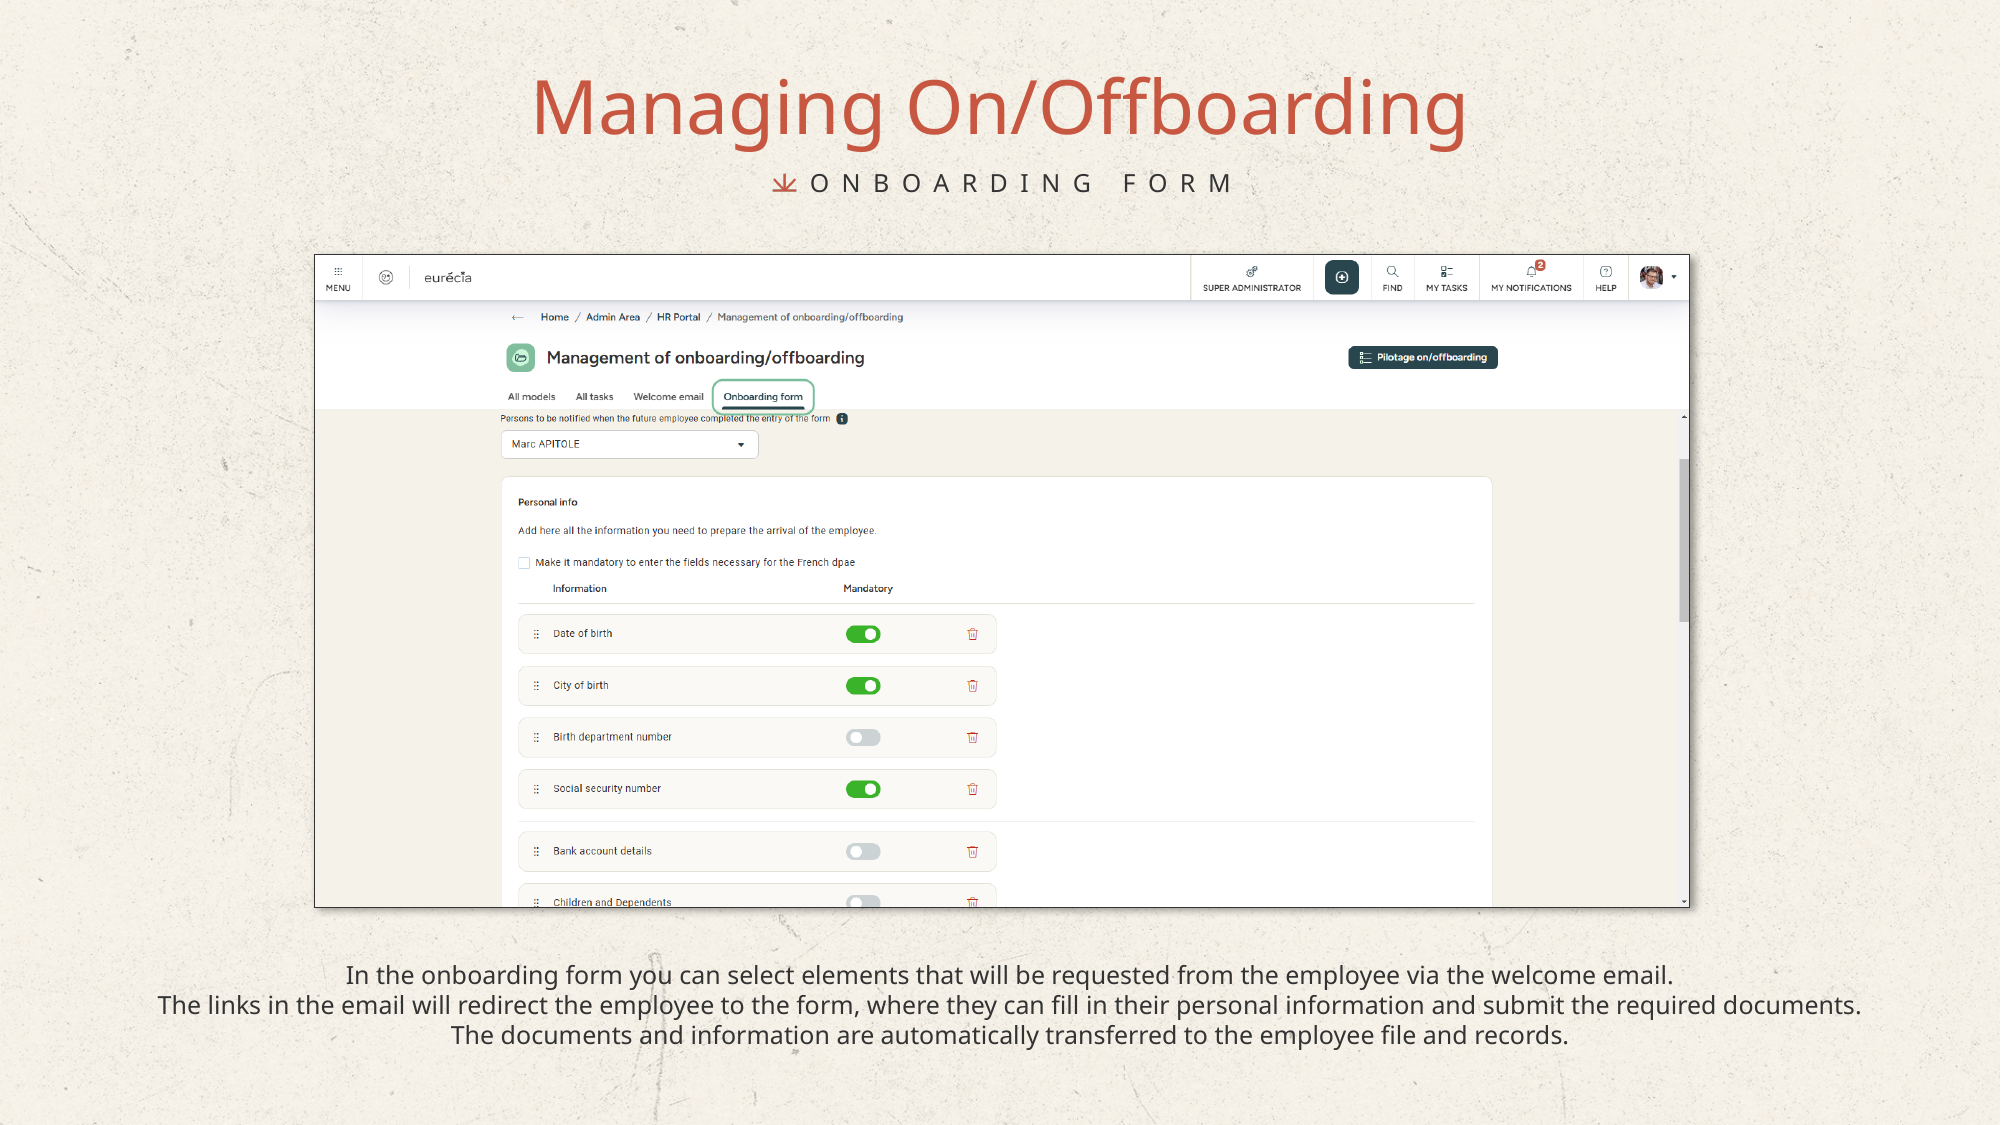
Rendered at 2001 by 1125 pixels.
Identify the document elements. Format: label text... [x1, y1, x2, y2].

title Managing On/Offboarding [60, 85, 1940, 136]
picture [0, 0, 2000, 1125]
text_box In the onboarding form you can select elements that will be requested from the employee via the welcome email. The links in the email will redirect the employee to the form, where they can fill in their personal information and submit the required documents. The documents and information are automatically transferred to the employee file and records. [62, 951, 1960, 1057]
list Onboarding form [62, 154, 1942, 210]
